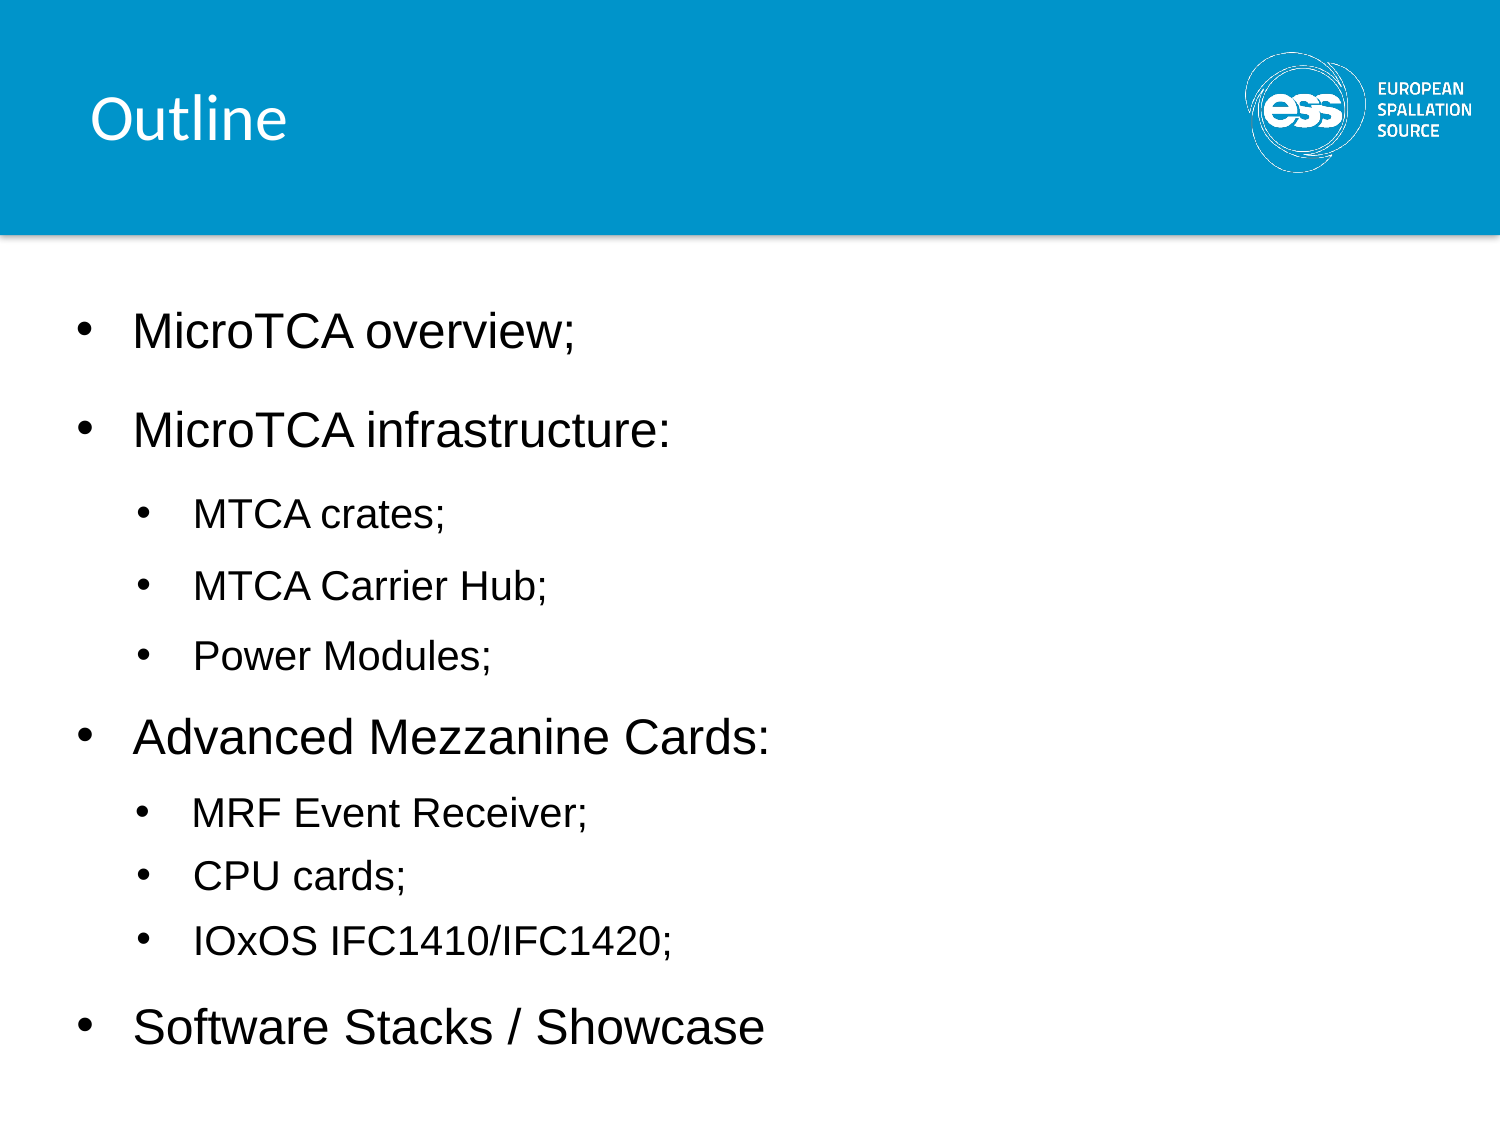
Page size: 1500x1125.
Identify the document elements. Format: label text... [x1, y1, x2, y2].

text_box MTCA Carrier Hub; [121, 561, 1325, 621]
picture [1423, 83, 1430, 94]
text_box Software Stacks / Showcase [61, 987, 1415, 1069]
text_box Advanced Mezzanine Cards: [61, 696, 1415, 778]
picture [1379, 83, 1385, 94]
picture [1389, 104, 1393, 115]
picture [1432, 125, 1438, 136]
text_box IOxOS IFC1410/IFC1420; [121, 906, 1475, 988]
text_box MRF Event Receiver; [120, 778, 1474, 860]
picture [1264, 94, 1342, 127]
picture [1398, 109, 1406, 115]
picture [1400, 83, 1407, 94]
picture [1409, 104, 1415, 115]
text_box CPU cards; [121, 841, 1475, 906]
picture [1422, 125, 1428, 134]
picture [1436, 104, 1444, 115]
picture [1443, 86, 1450, 93]
picture [1418, 104, 1423, 115]
picture [1454, 83, 1458, 94]
text_box MTCA crates; [121, 479, 1475, 561]
text_box MicroTCA infrastructure: [61, 389, 1415, 471]
list MicroTCA overview; [60, 290, 1414, 372]
text_box Power Modules; [121, 621, 1325, 696]
title Outline [75, 66, 1094, 161]
